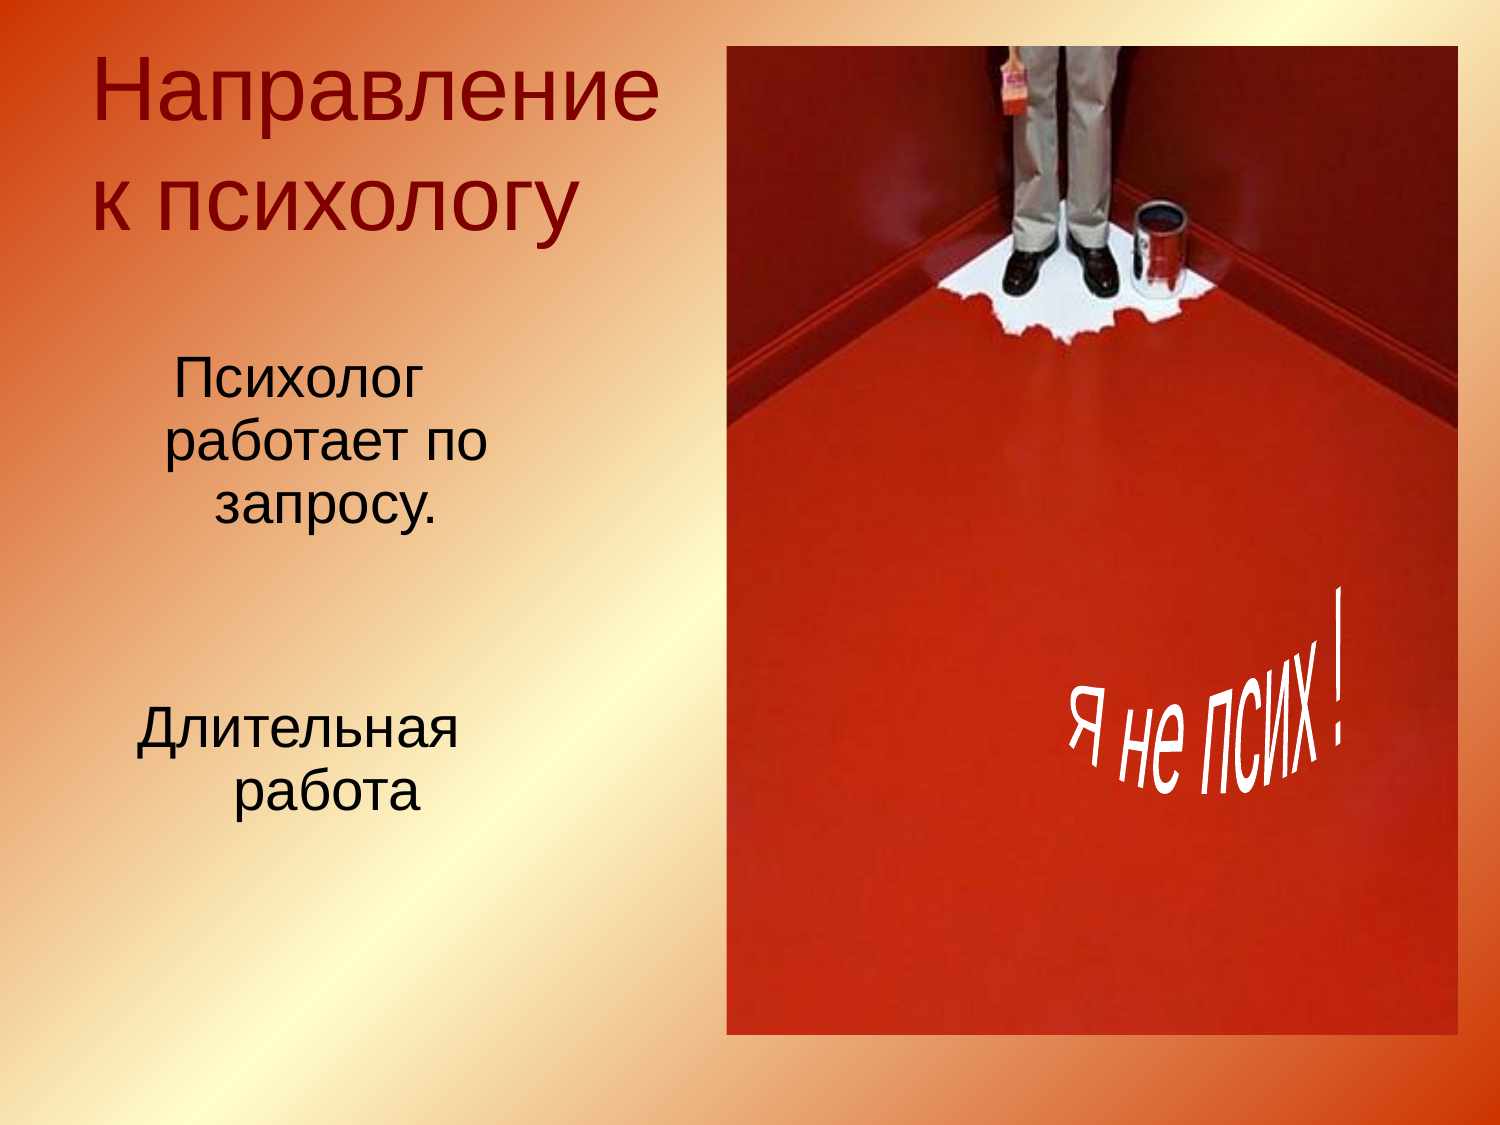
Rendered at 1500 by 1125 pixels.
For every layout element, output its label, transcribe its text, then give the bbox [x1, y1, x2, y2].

title Направление к психологу [74, 44, 739, 233]
picture [726, 46, 1459, 1035]
list Психолог работает по запросу. Длительная работа [81, 257, 516, 948]
